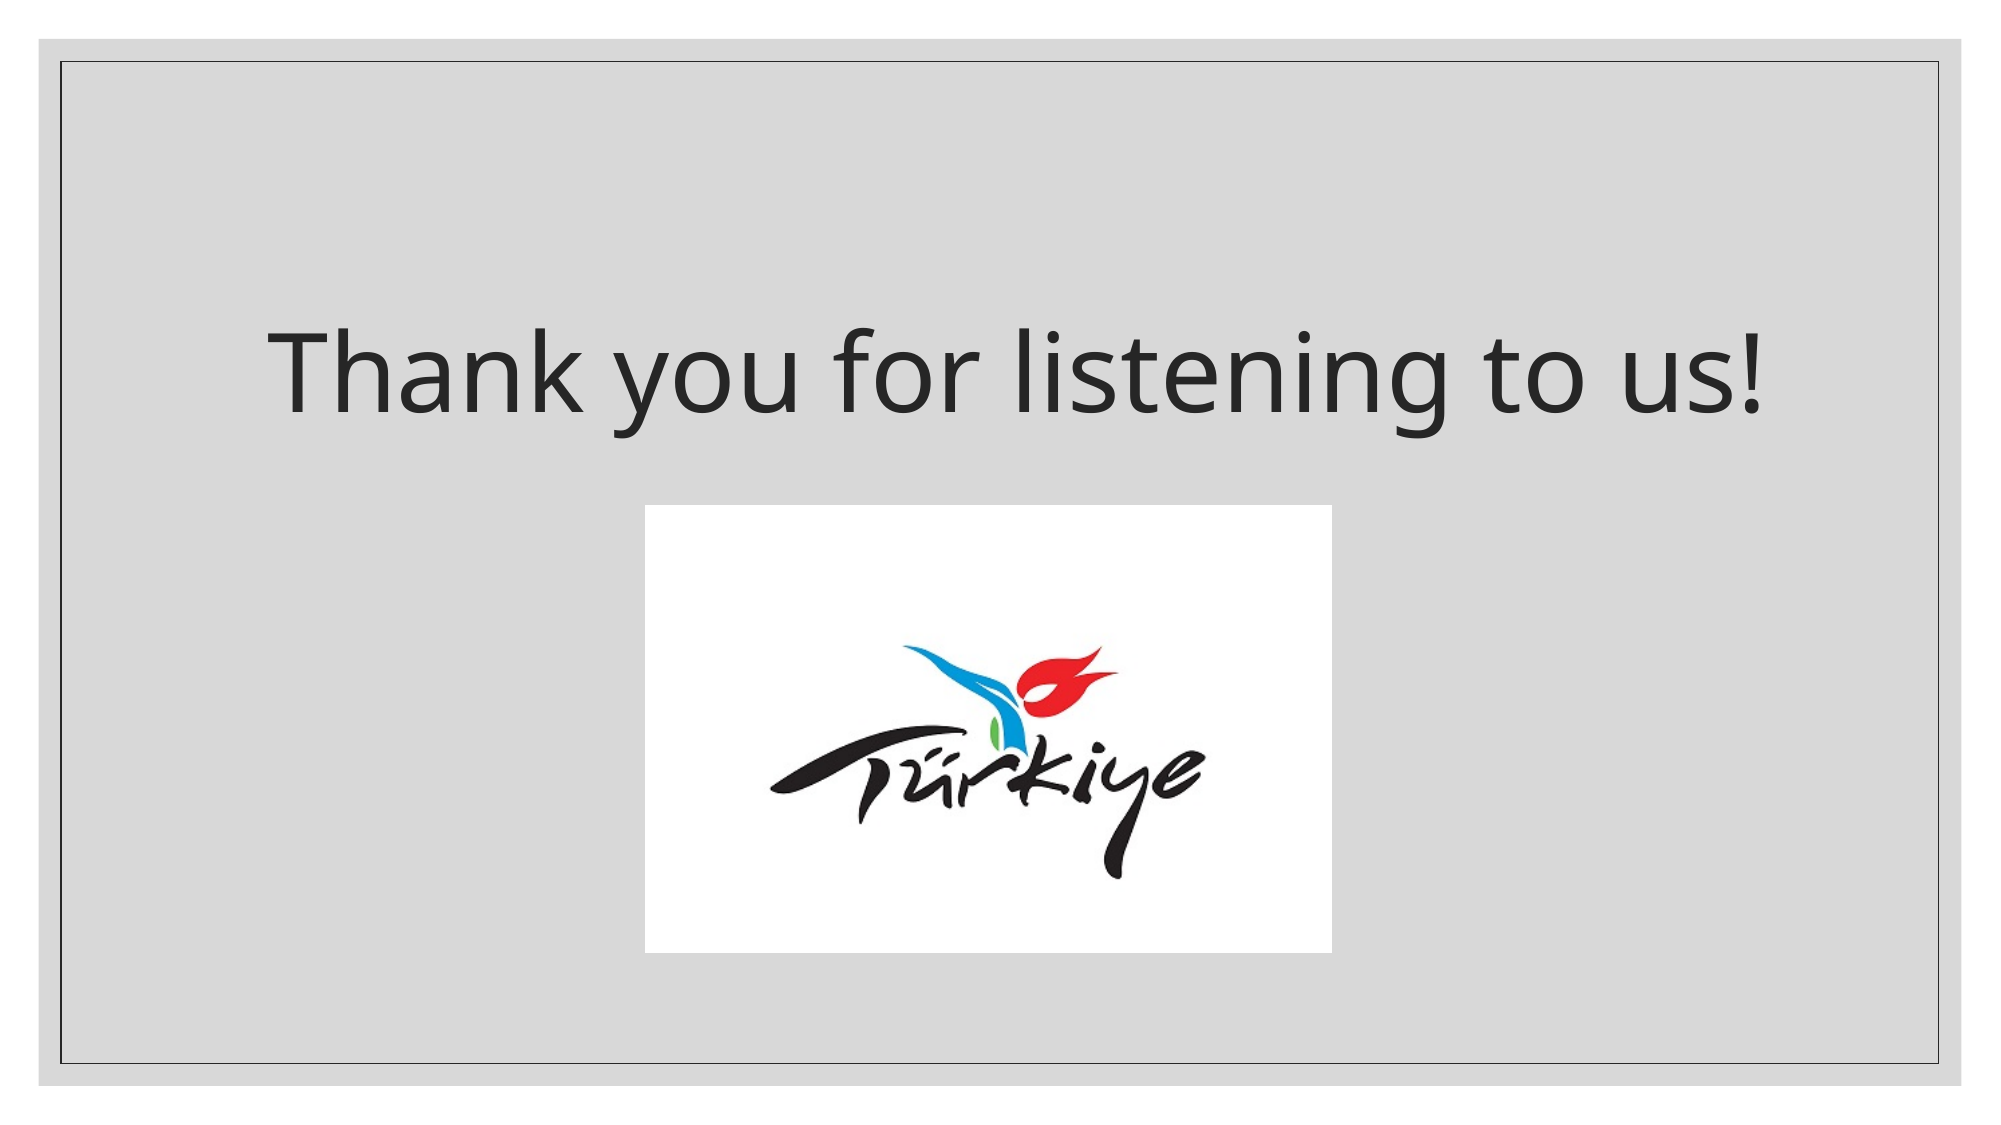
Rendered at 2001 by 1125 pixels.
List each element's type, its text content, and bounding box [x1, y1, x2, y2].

picture [645, 505, 1332, 953]
title Thank you for listening to us! [252, 264, 1903, 490]
